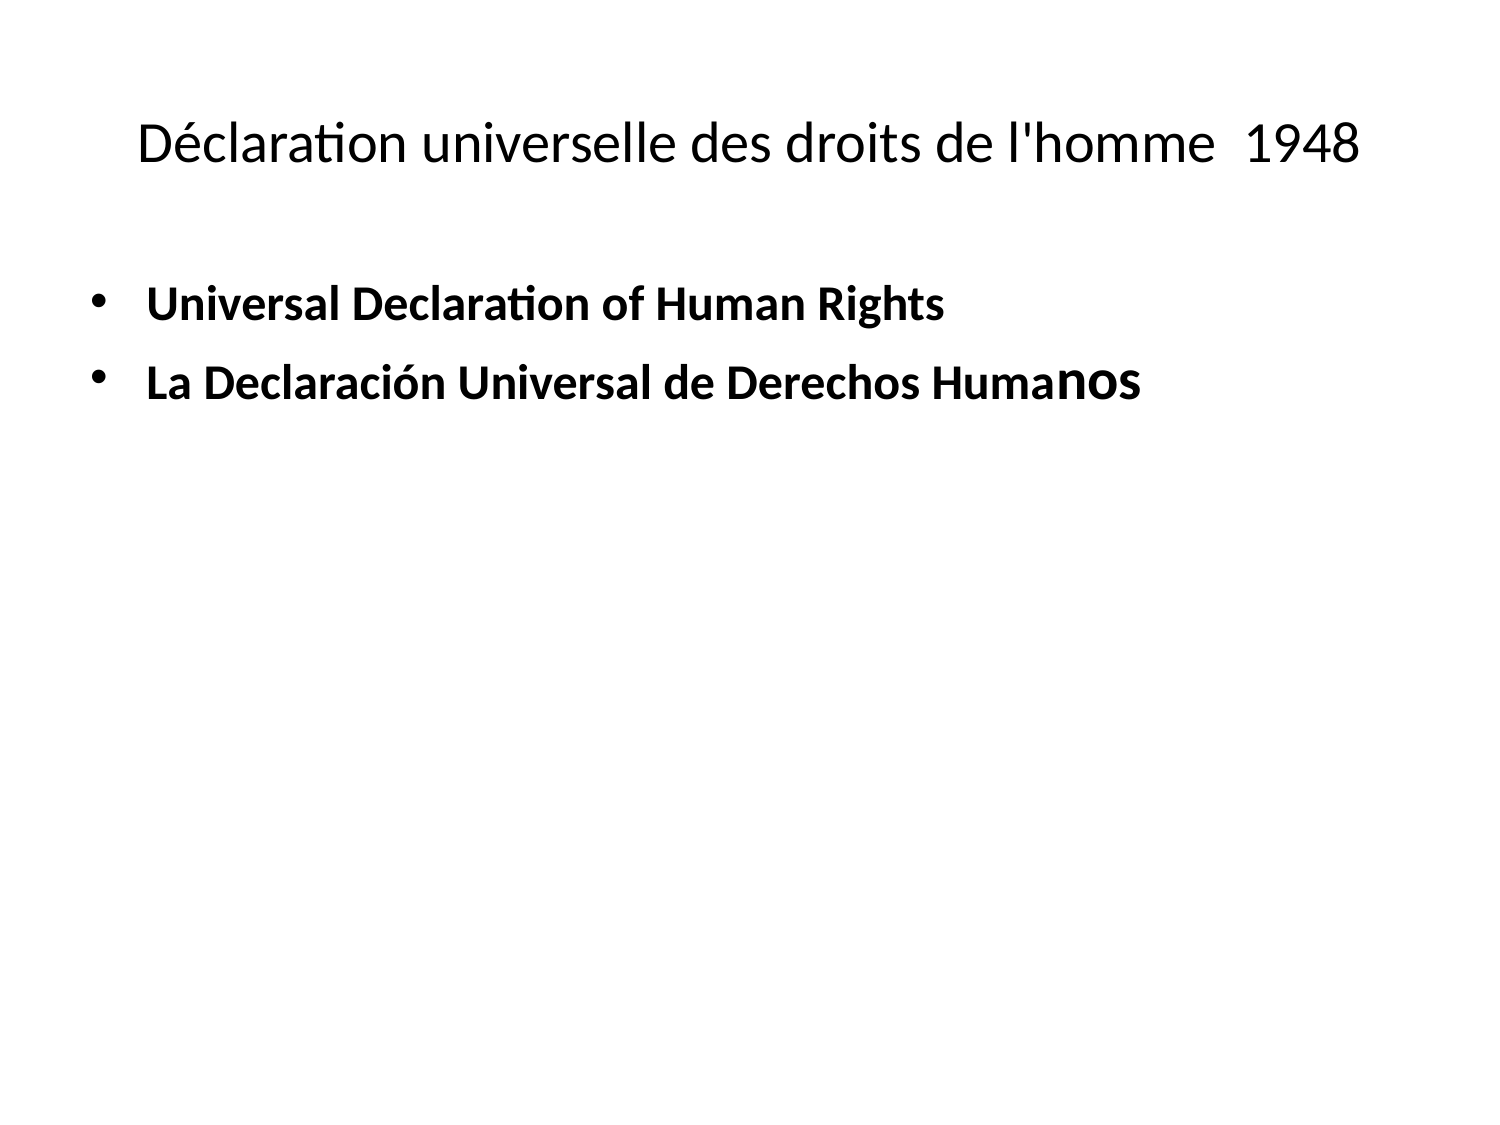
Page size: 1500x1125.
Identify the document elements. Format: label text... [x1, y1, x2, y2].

list Universal Declaration of Human Rights La Declaración Universal de Derechos Humanos [75, 262, 1425, 1005]
title Déclaration universelle des droits de l'homme 1948 [75, 45, 1425, 233]
